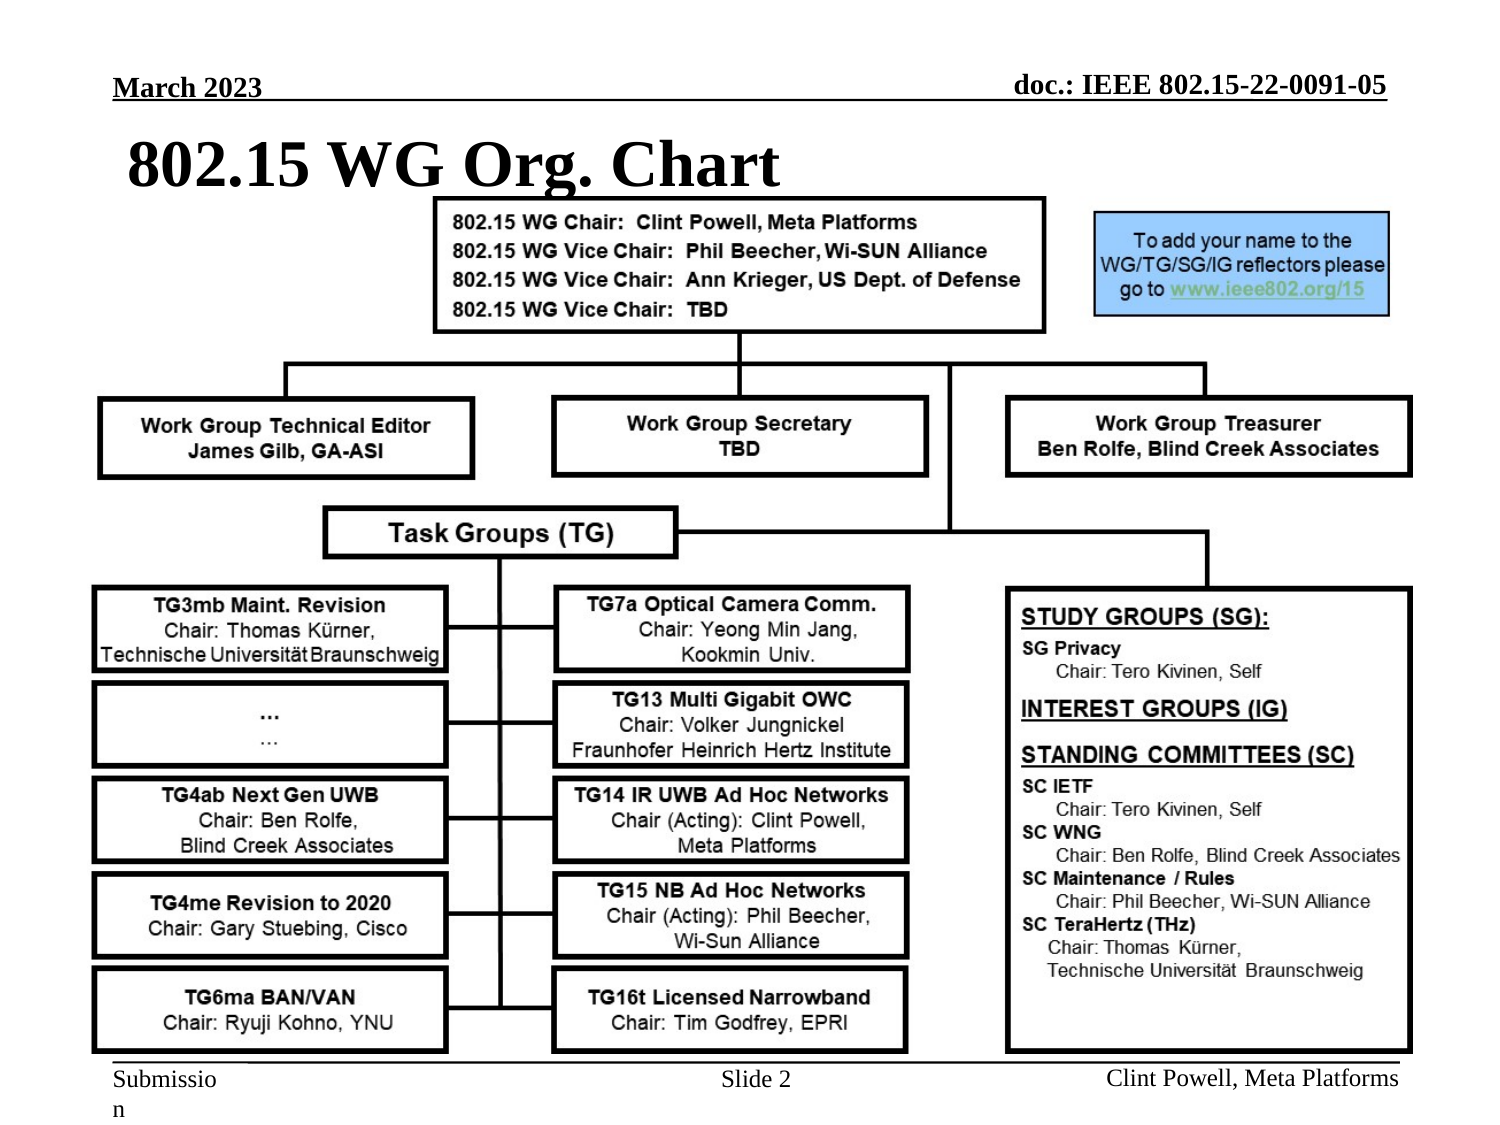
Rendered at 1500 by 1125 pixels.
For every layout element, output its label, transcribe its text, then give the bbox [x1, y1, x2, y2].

picture [87, 196, 1413, 1054]
text_box 802.15 WG Org. Chart [112, 97, 1438, 222]
slide_number Slide 2 [712, 1063, 800, 1093]
